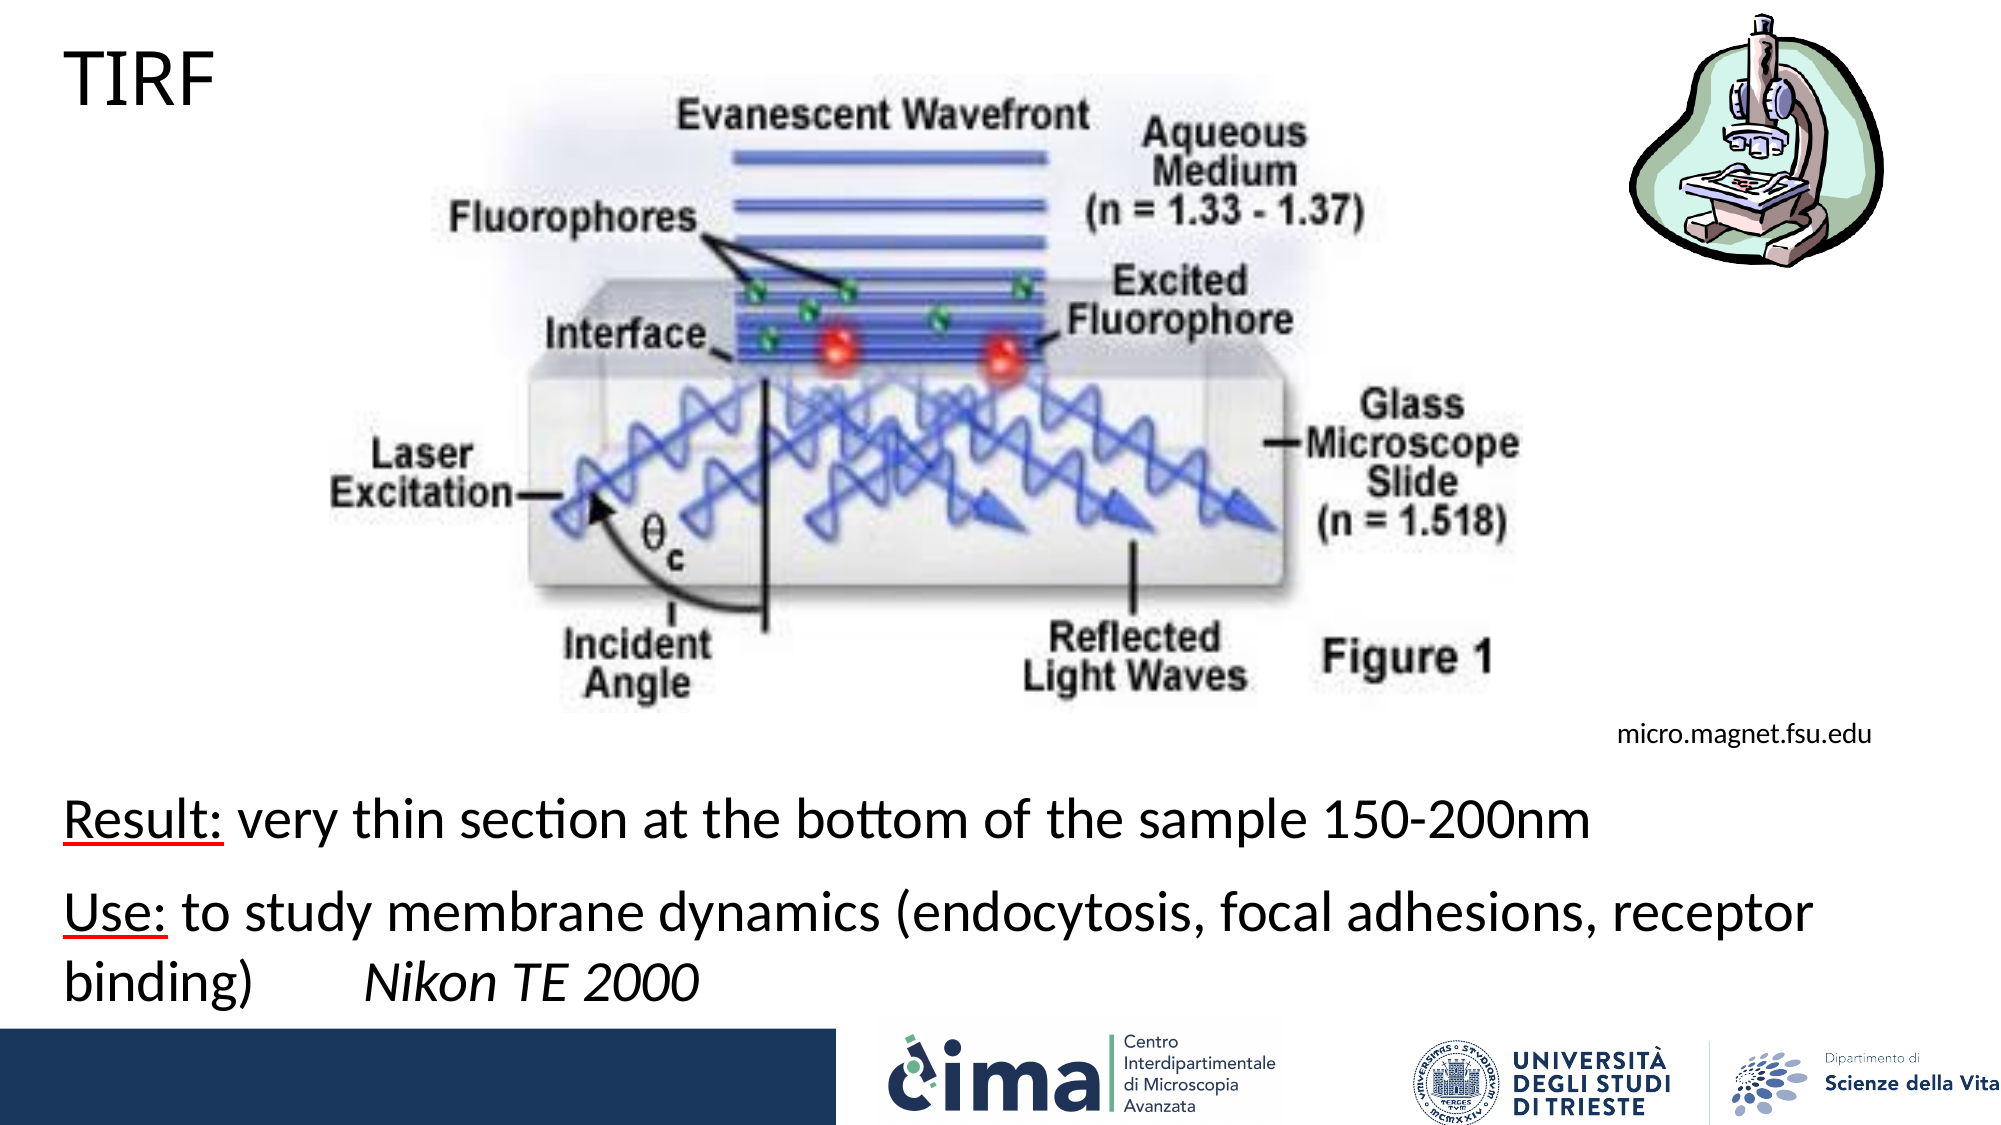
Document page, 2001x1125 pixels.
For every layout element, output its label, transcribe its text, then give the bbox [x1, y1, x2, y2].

picture [1413, 1040, 2000, 1125]
picture [329, 74, 1523, 713]
picture [1629, 13, 1884, 269]
text_box micro.magnet.fsu.edu Result: very thin section at the bottom of the sample 150-200nm Use: to study membrane dynamics (endocytosis, focal adhesions, receptor binding) Nikon TE 2000 [61, 712, 1898, 1013]
text_box [0, 1028, 836, 1125]
text_box TIRF [61, 28, 262, 121]
picture [875, 1016, 1284, 1125]
